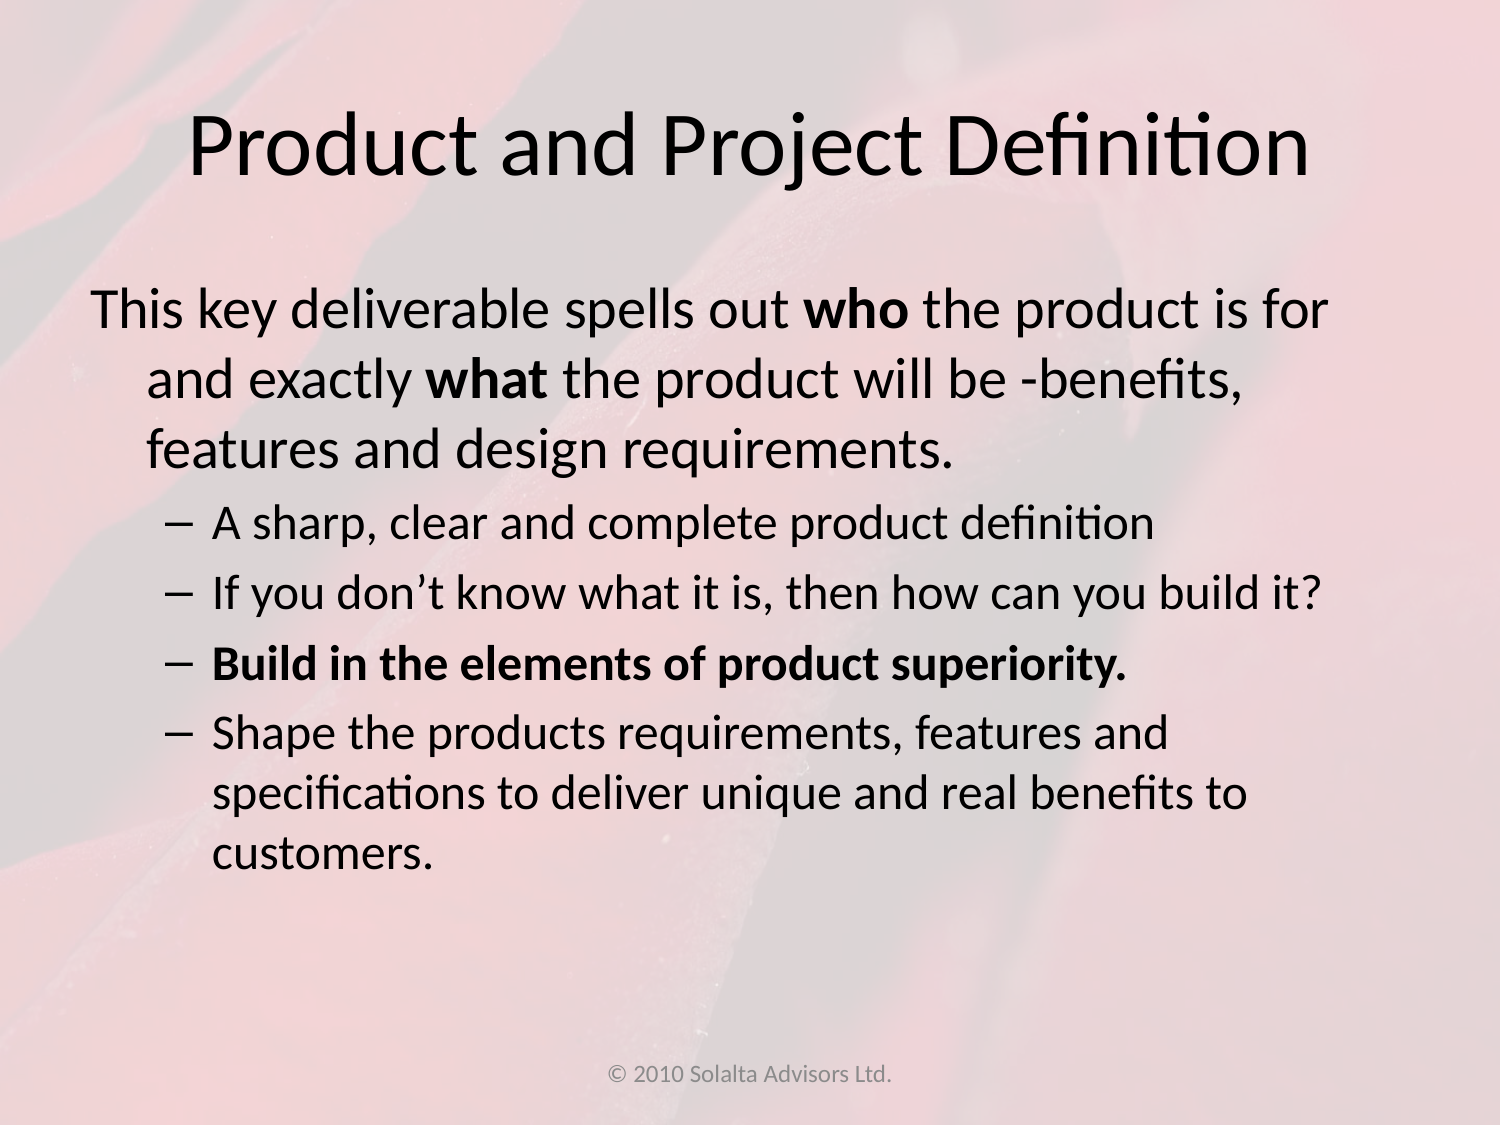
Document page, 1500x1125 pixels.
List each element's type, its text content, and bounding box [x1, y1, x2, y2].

footer © 2010 Solalta Advisors Ltd. [512, 1042, 988, 1103]
title Product and Project Definition [75, 45, 1425, 233]
list This key deliverable spells out who the product is for and exactly what the product will be -benefits, features and design requirements. A sharp, clear and complete product definition If you don’t know what it is, then how can you build it? Build in the elements of product superiority. Shape the products requirements, features and specifications to deliver unique and real benefits to customers. [75, 262, 1425, 1005]
